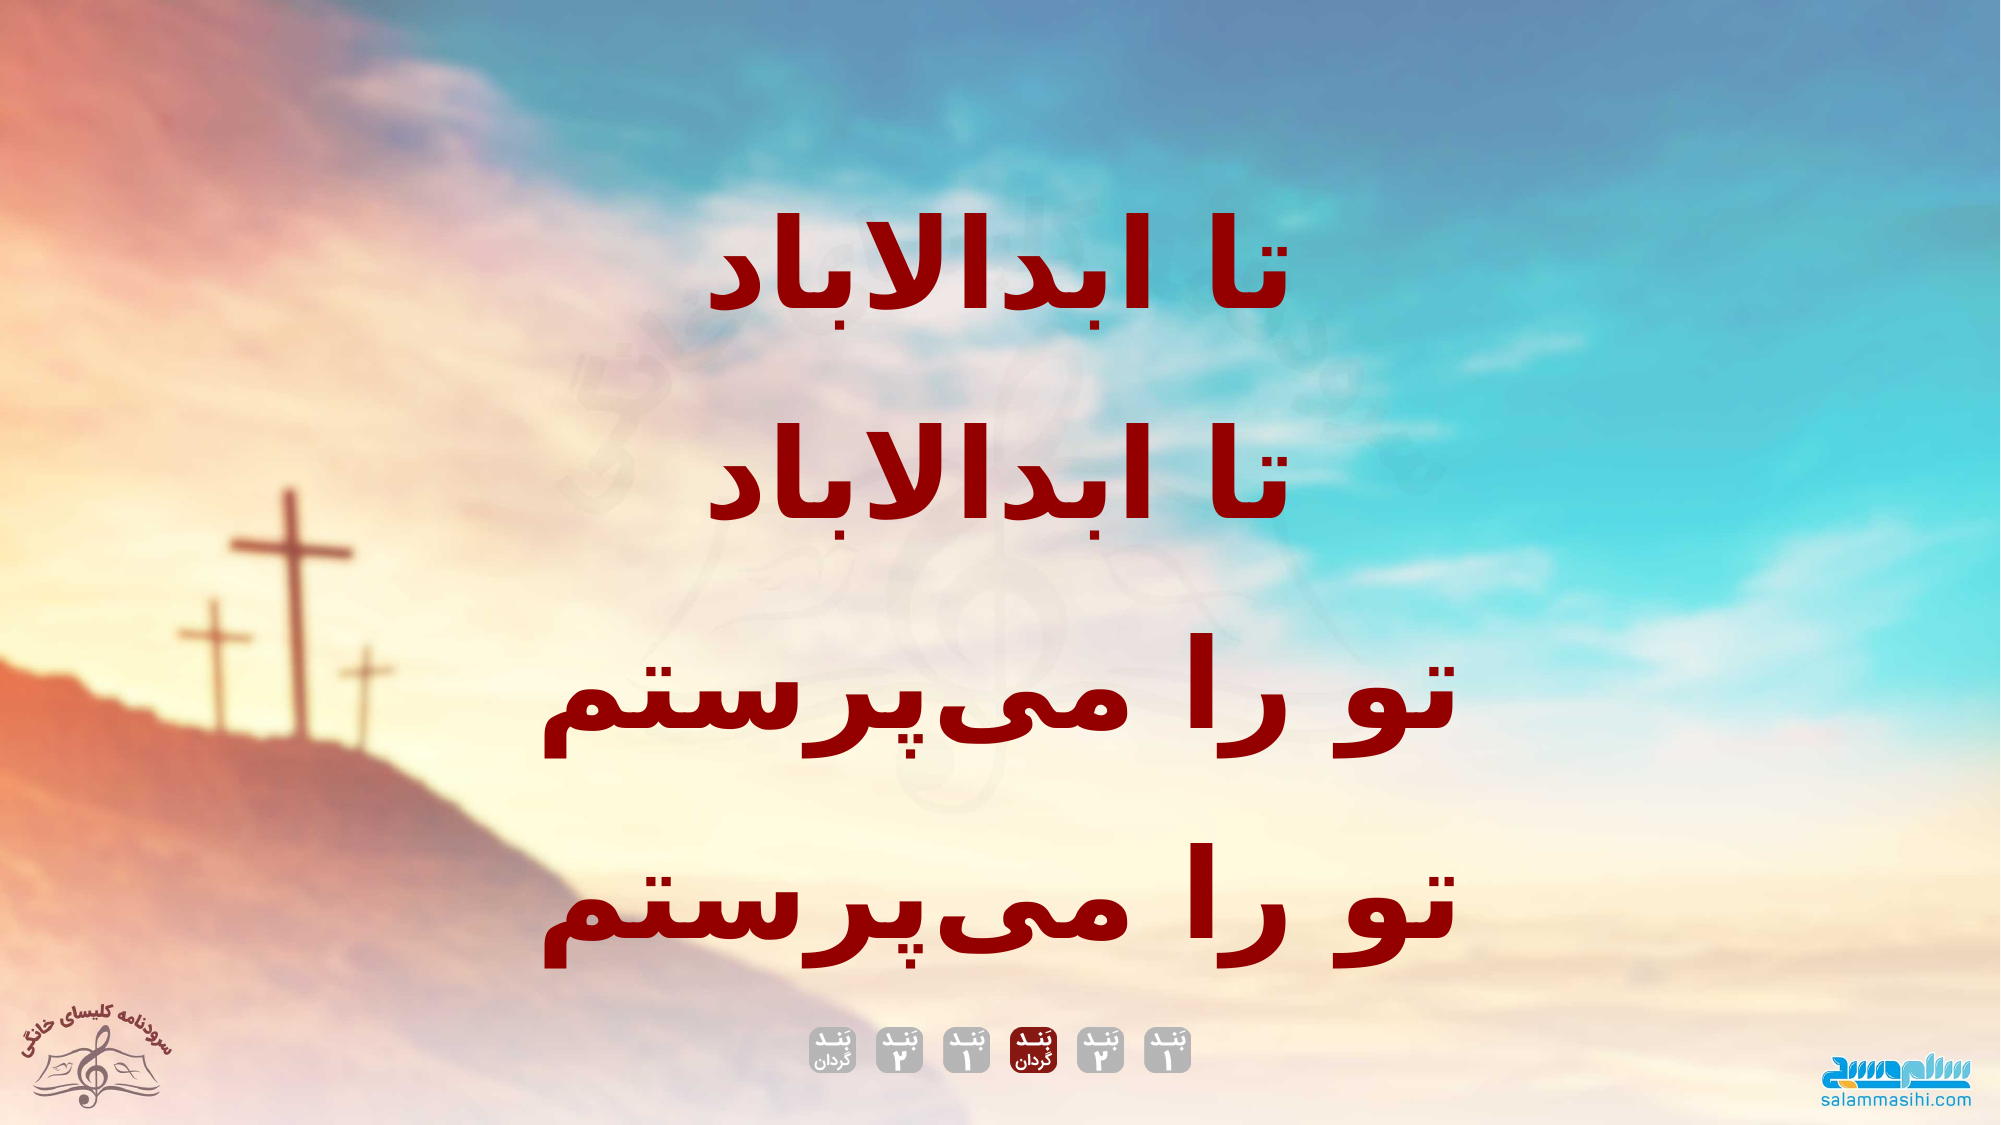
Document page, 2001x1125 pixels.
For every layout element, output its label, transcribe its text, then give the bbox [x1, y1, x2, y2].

title تا ابدالاباد تا ابدالاباد تو را می‌پرستم تو را می‌پرستم [137, 59, 1863, 1027]
picture [0, 0, 2001, 1125]
